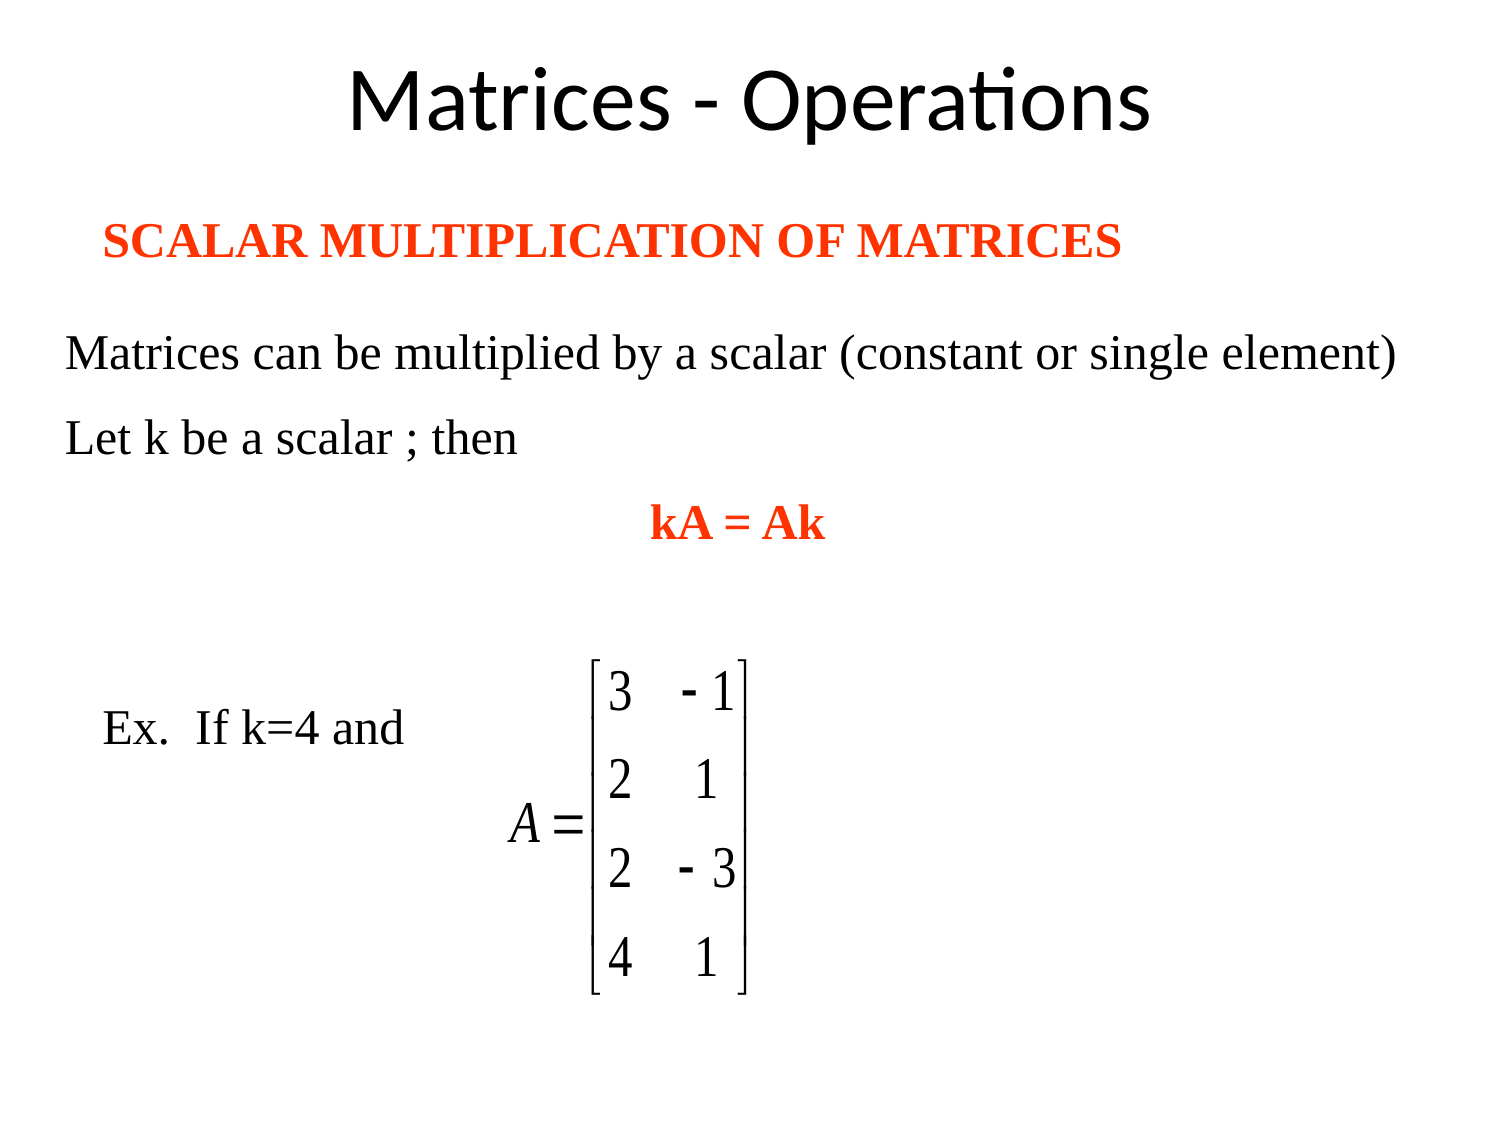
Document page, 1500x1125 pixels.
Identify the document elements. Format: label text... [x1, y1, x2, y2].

text_box SCALAR MULTIPLICATION OF MATRICES [87, 199, 1300, 275]
text_box Matrices can be multiplied by a scalar (constant or single element) Let k be a scalar ; then kA = Ak [50, 312, 1425, 558]
text_box Ex. If k=4 and [87, 687, 450, 763]
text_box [498, 649, 764, 1006]
title Matrices - Operations [112, 0, 1388, 188]
